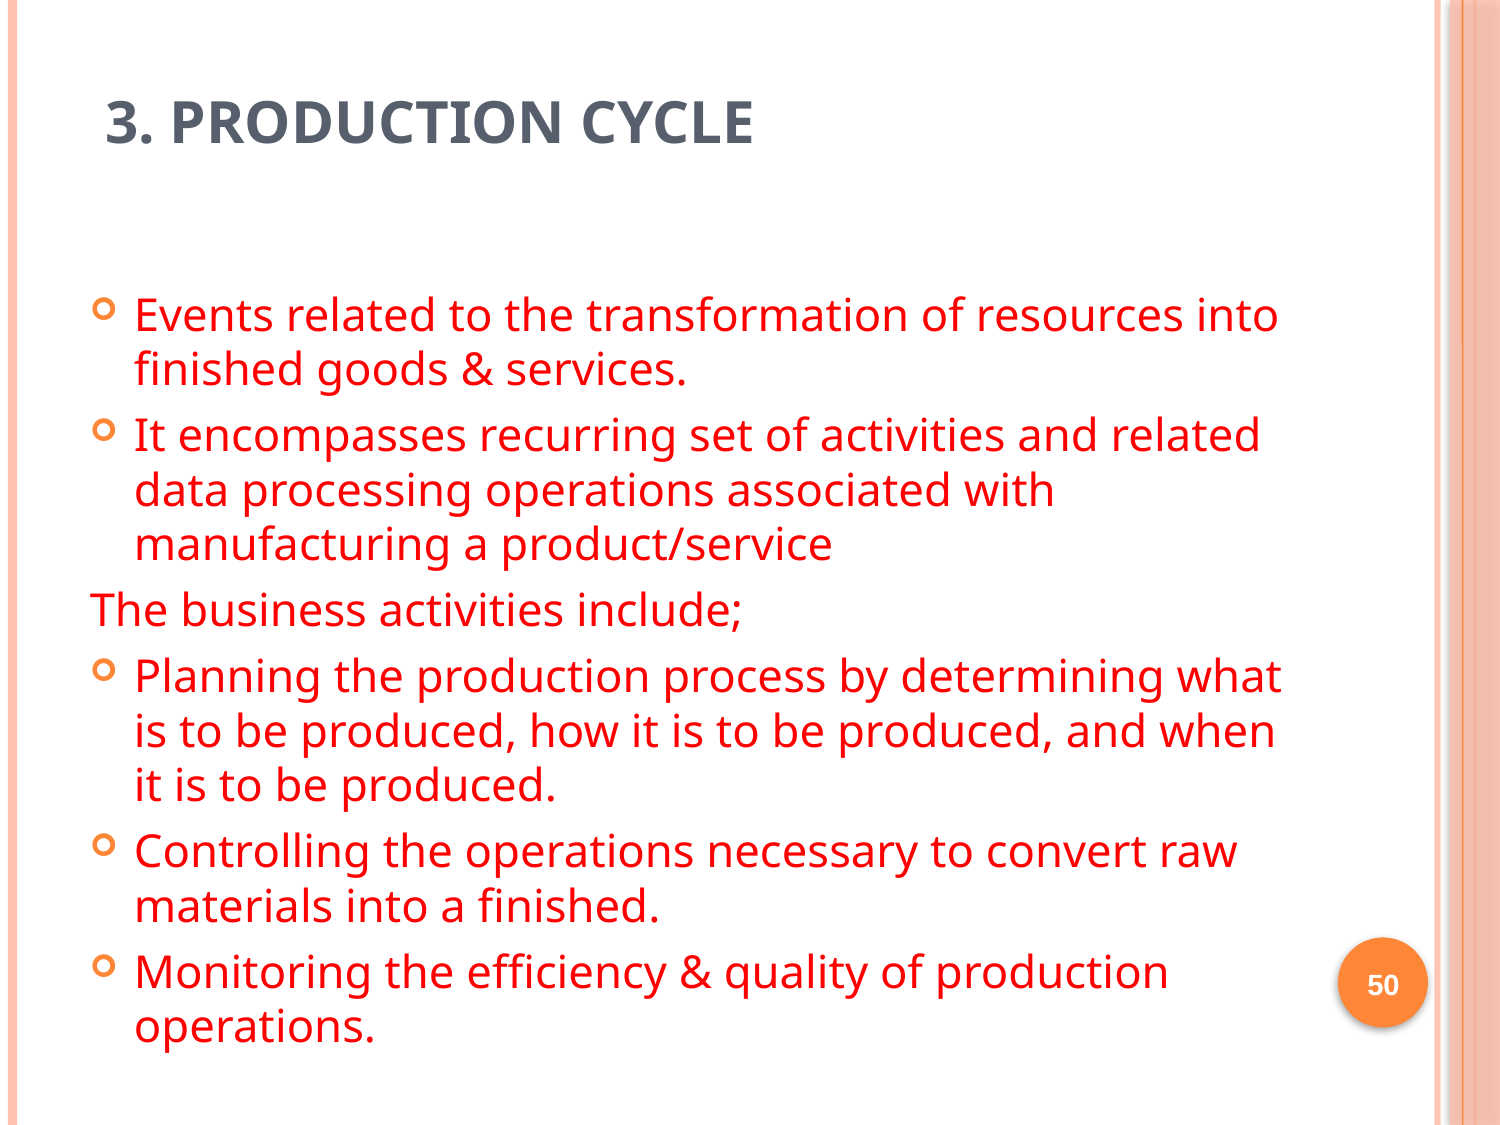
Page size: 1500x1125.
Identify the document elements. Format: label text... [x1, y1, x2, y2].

title 3. Production Cycle [75, 45, 1300, 163]
slide_number 50 [1333, 940, 1434, 1027]
list Events related to the transformation of resources into finished goods & services. It encompasses recurring set of activities and related data processing operations associated with manufacturing a product/service The business activities include; Planning the production process by determining what is to be produced, how it is to be produced, and when it is to be produced. Controlling the operations necessary to convert raw materials into a finished. Monitoring the efficiency & quality of production operations. [75, 212, 1300, 1062]
